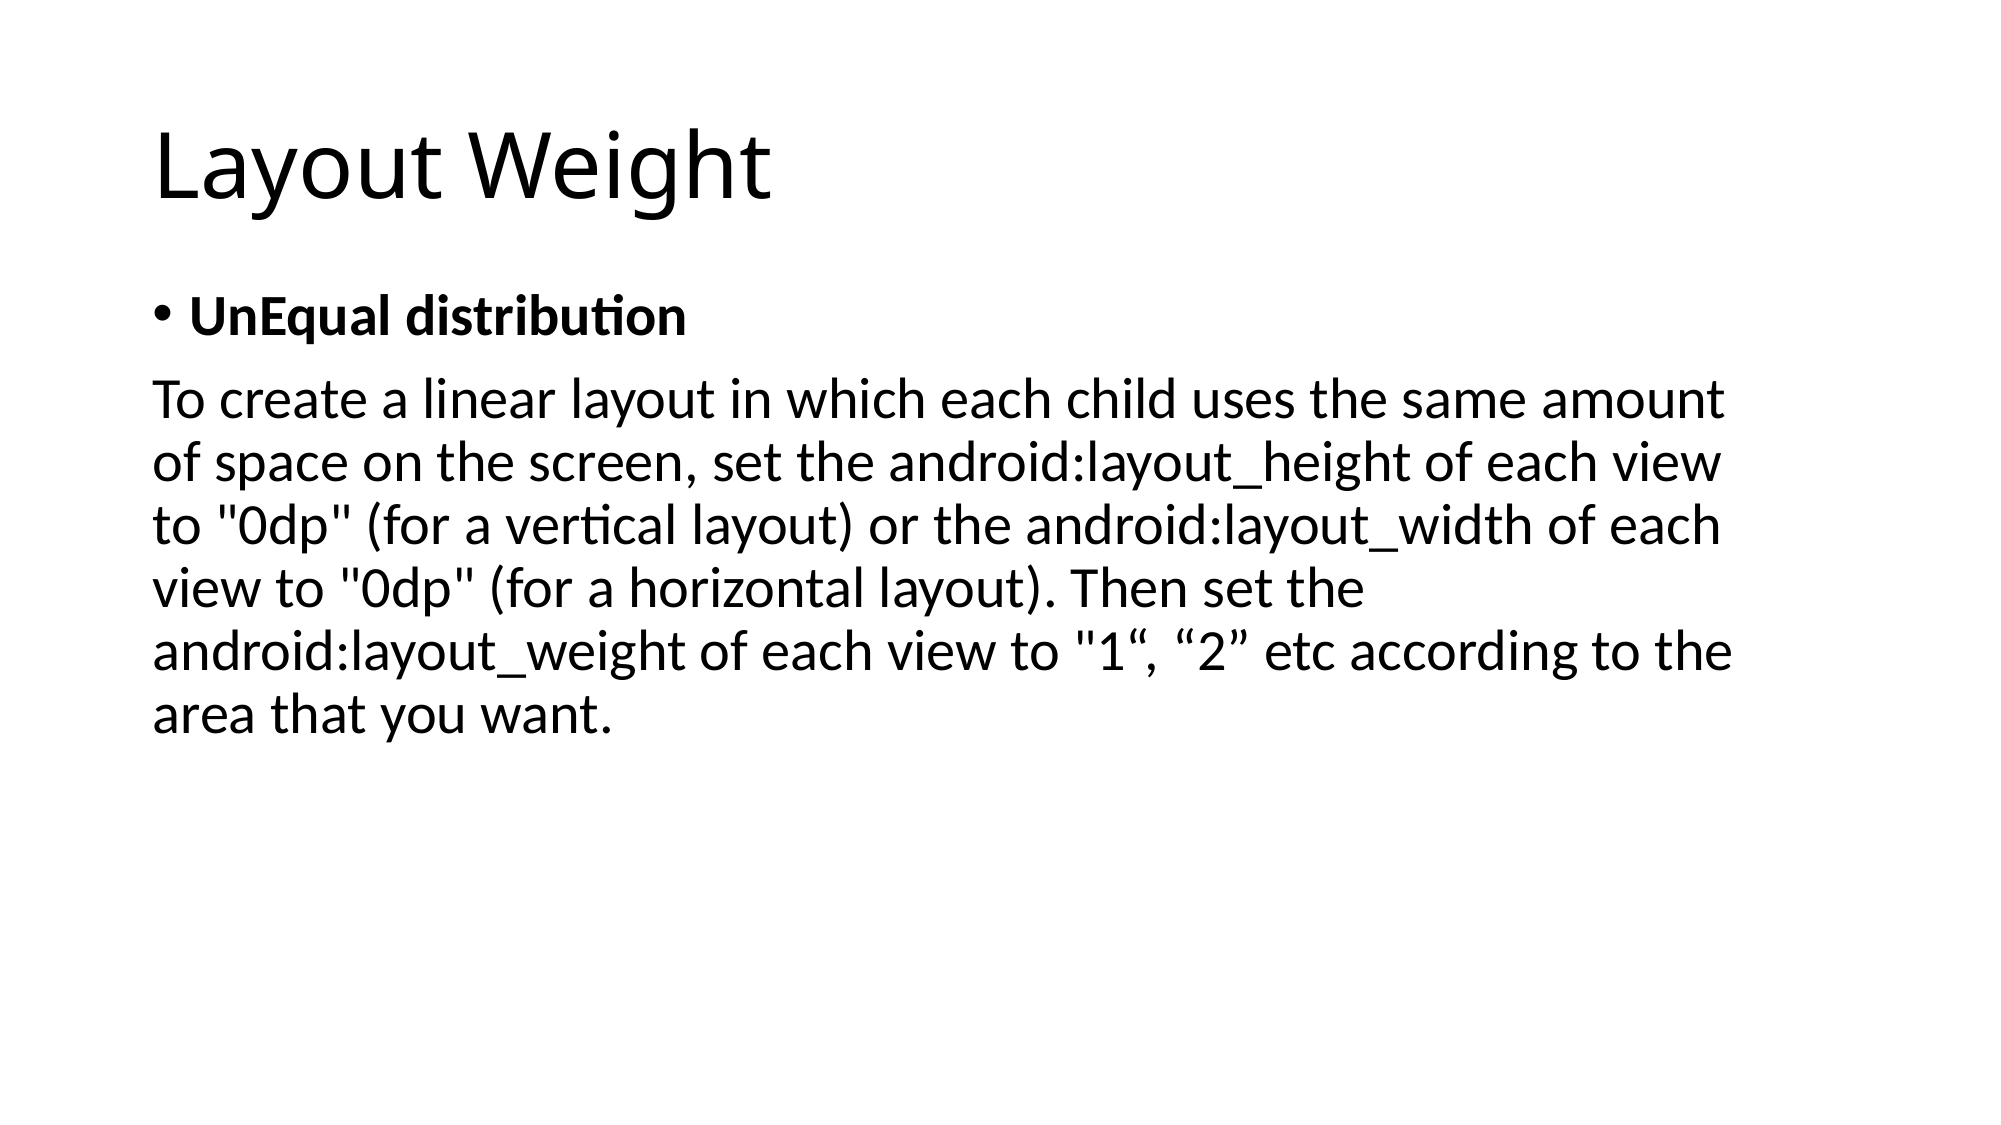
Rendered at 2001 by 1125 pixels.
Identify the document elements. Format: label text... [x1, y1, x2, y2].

list UnEqual distribution To create a linear layout in which each child uses the same amount of space on the screen, set the android:layout_height of each view to "0dp" (for a vertical layout) or the android:layout_width of each view to "0dp" (for a horizontal layout). Then set the android:layout_weight of each view to "1“, “2” etc according to the area that you want. [137, 277, 1781, 992]
title Layout Weight [137, 59, 1863, 278]
